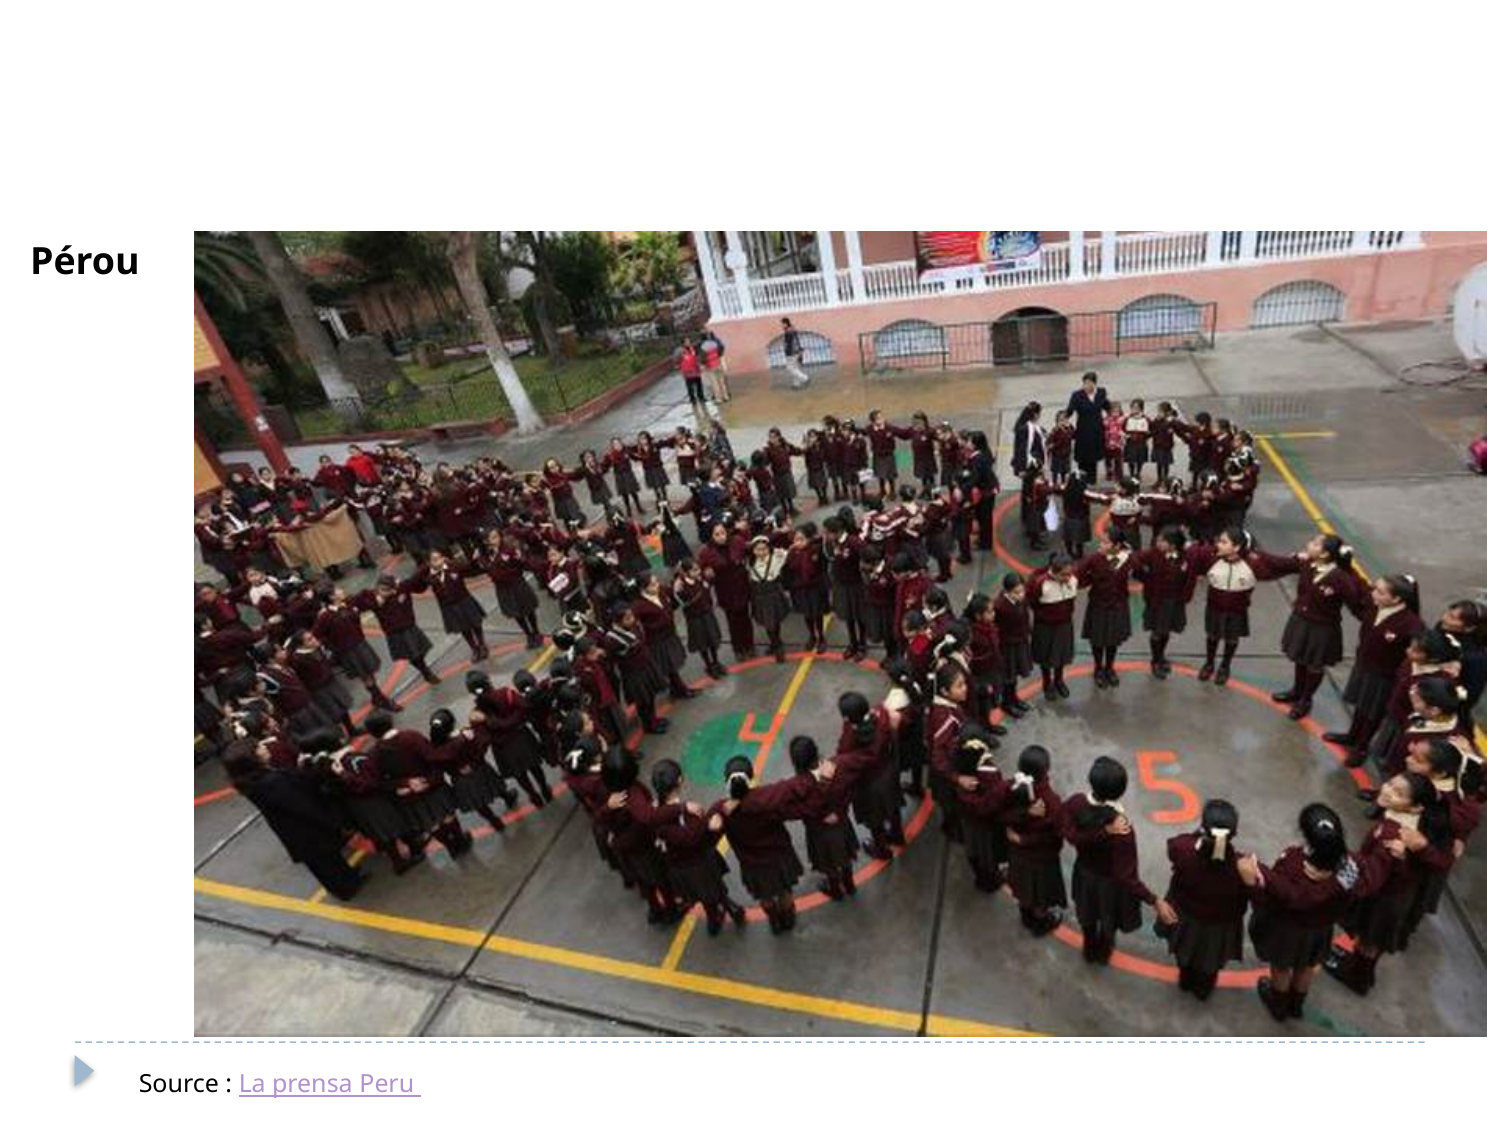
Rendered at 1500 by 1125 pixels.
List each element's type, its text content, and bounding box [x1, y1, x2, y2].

text_box Pérou [15, 229, 155, 290]
text_box Source : La prensa Peru [123, 1060, 1500, 1110]
picture [194, 231, 1488, 1037]
